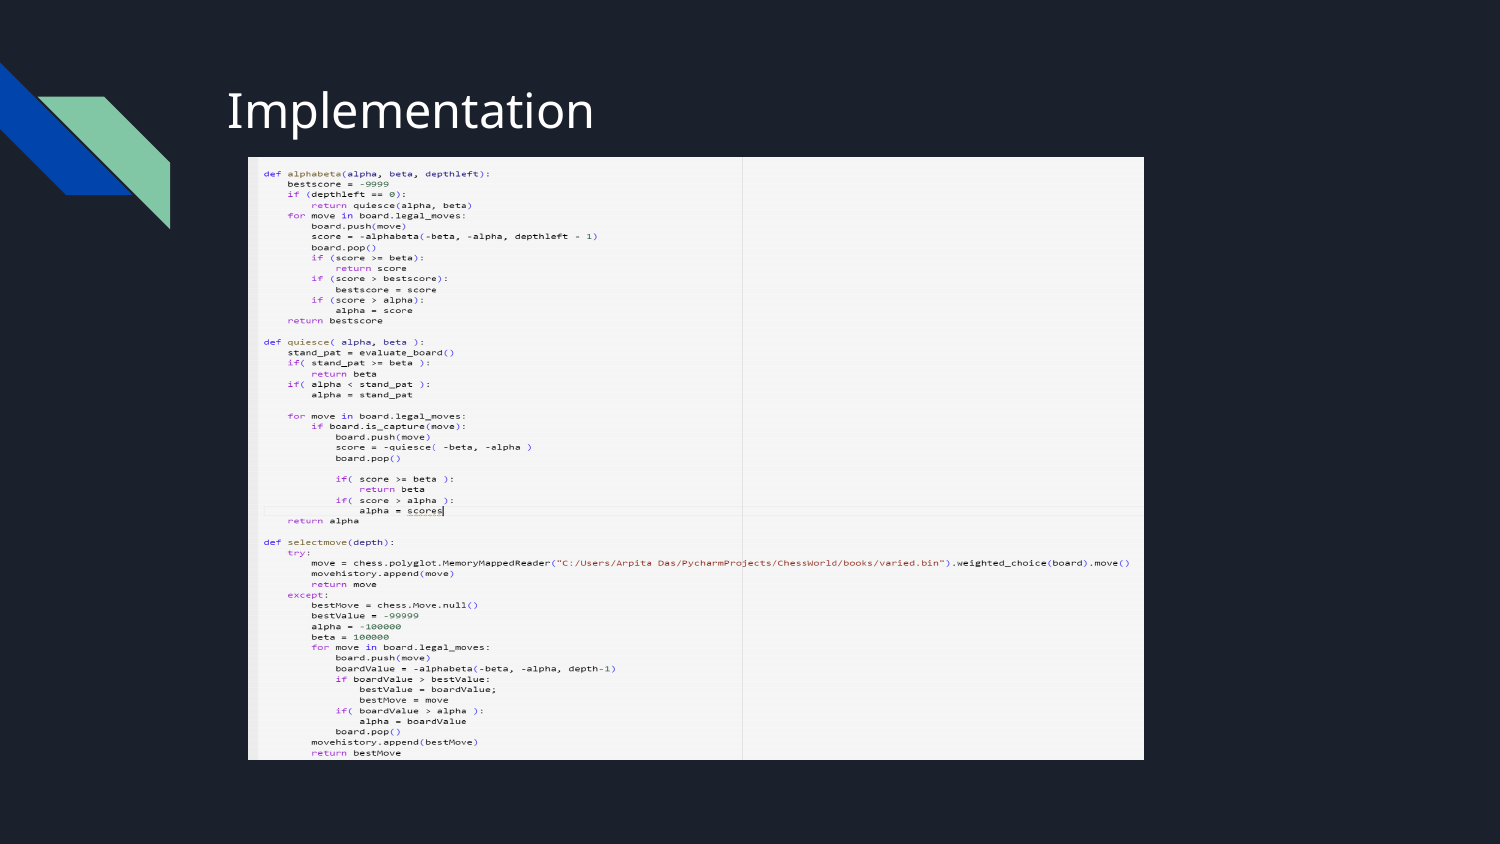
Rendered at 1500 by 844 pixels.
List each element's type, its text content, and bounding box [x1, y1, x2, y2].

title Implementation [212, 64, 1368, 154]
picture [248, 156, 1144, 760]
